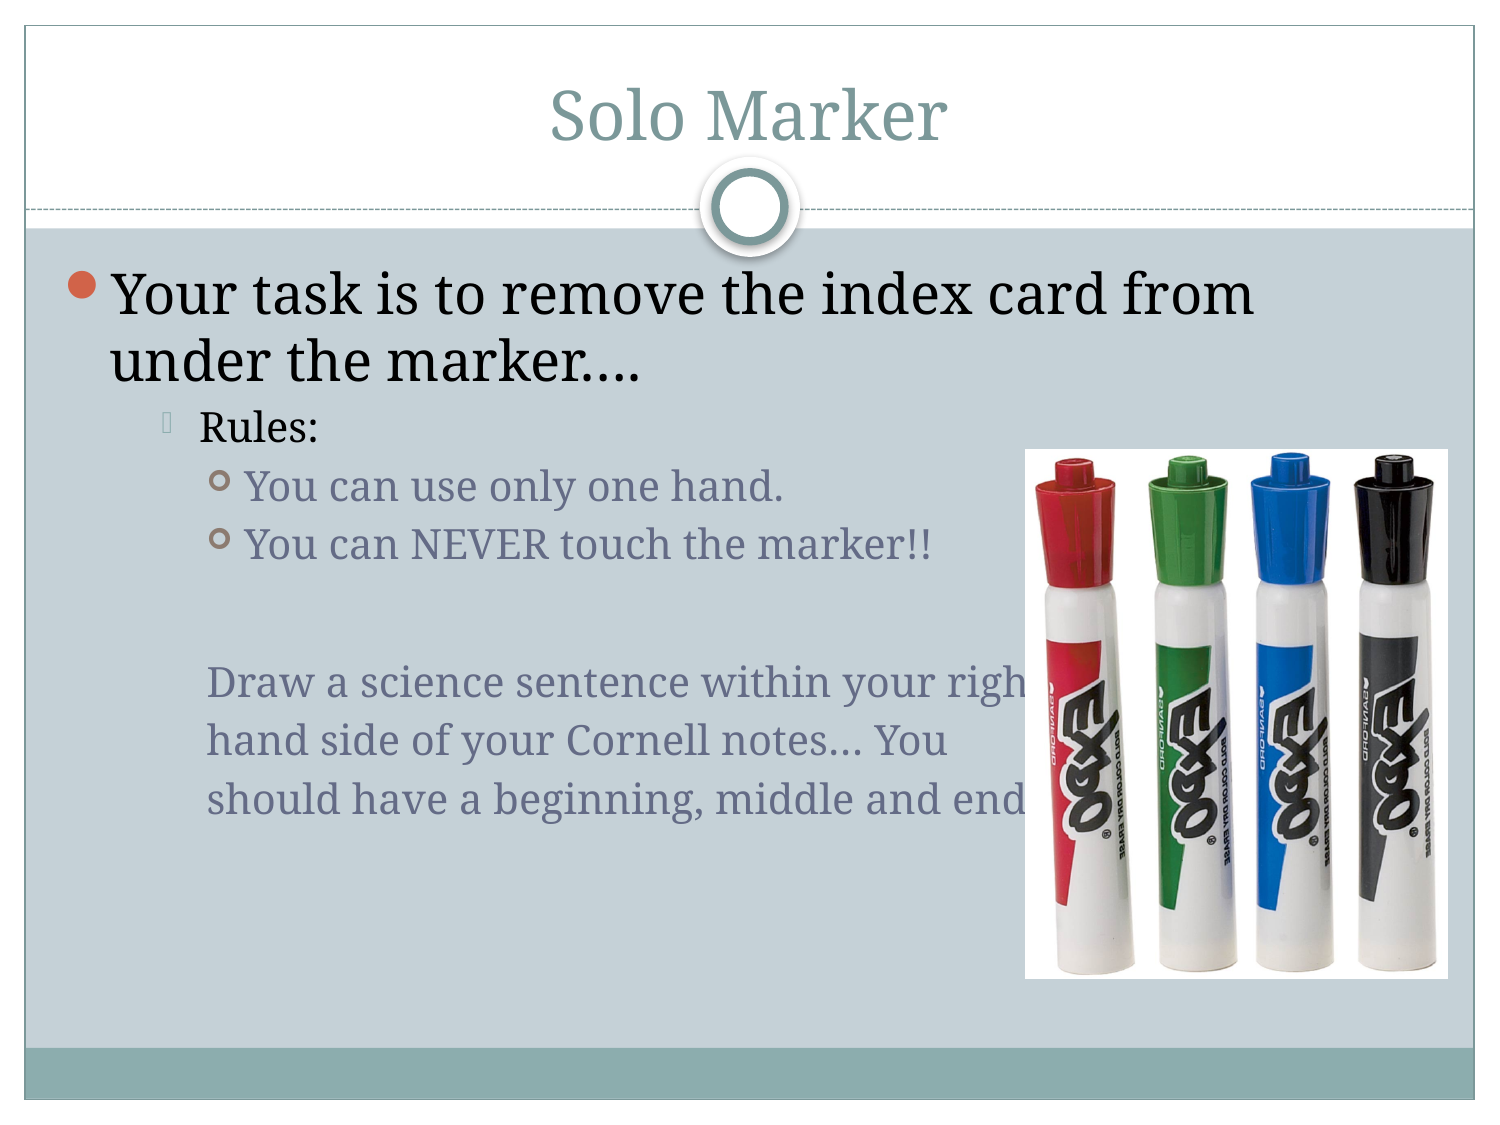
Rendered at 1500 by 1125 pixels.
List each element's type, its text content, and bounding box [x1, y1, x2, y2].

list Your task is to remove the index card from under the marker…. Rules: You can use only one hand. You can NEVER touch the marker!! Draw a science sentence within your right- hand side of your Cornell notes… You should have a beginning, middle and end. [49, 250, 1445, 1001]
title Solo Marker [49, 37, 1450, 162]
picture [1024, 449, 1448, 979]
